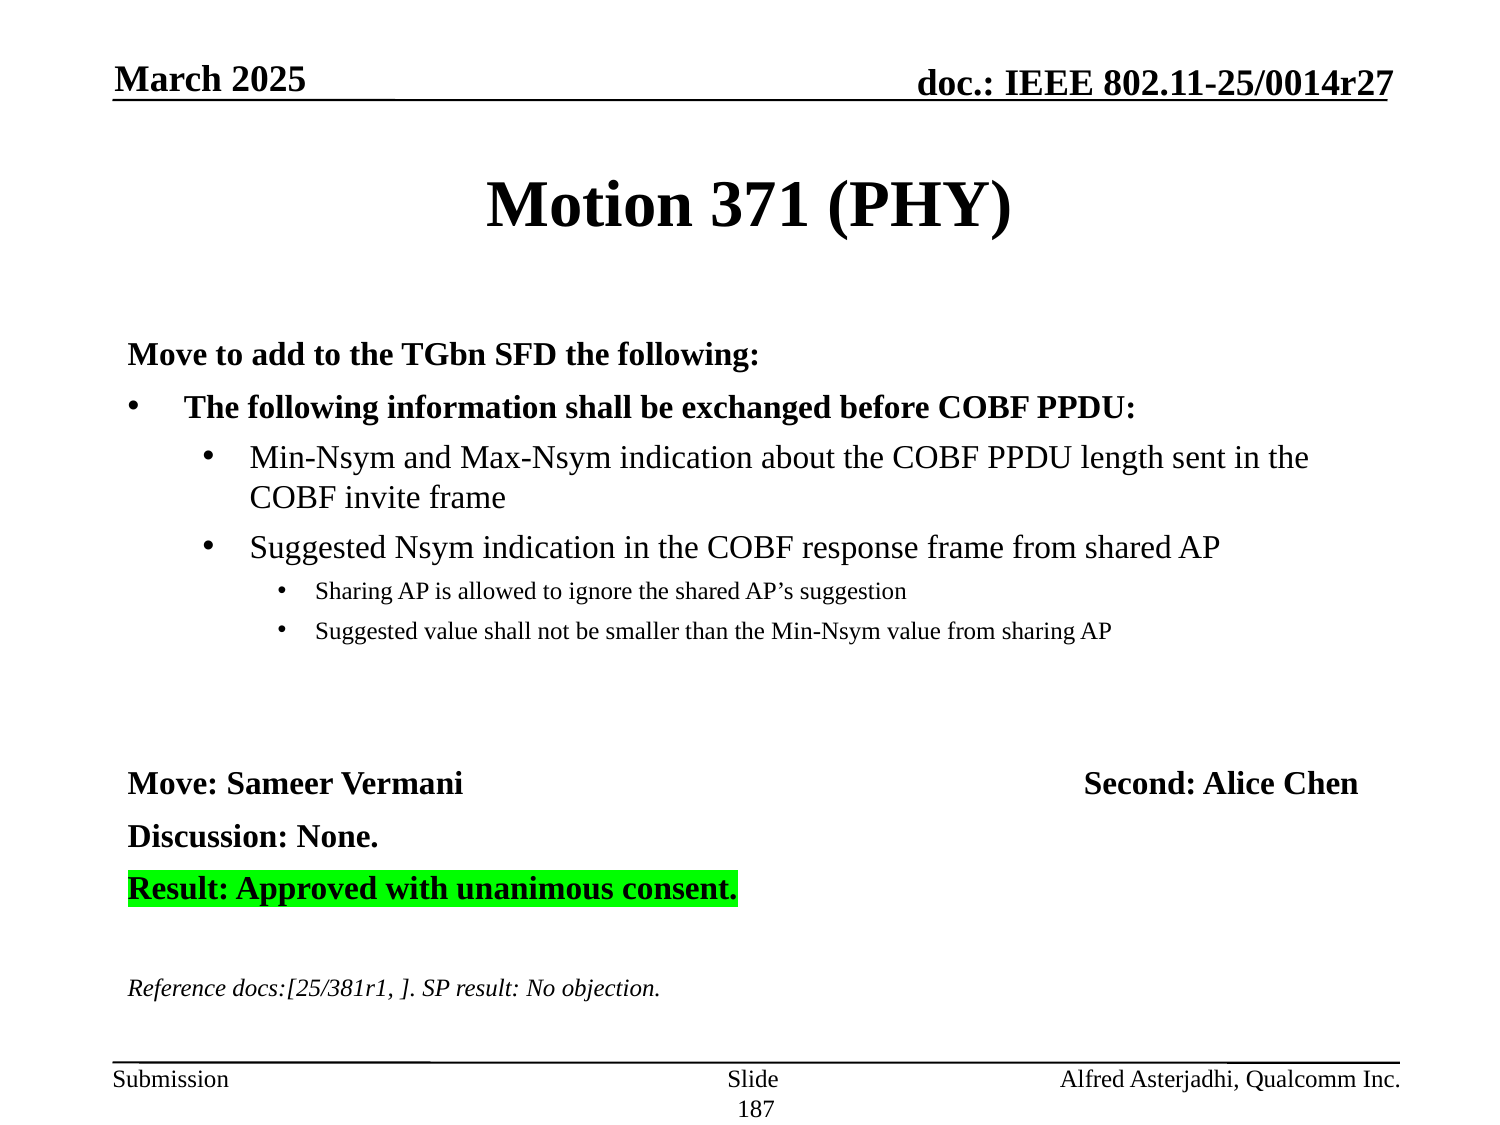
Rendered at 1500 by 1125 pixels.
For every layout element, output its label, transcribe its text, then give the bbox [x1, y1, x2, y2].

slide_number Slide 187 [712, 1061, 800, 1123]
title Motion 371 (PHY) [112, 112, 1388, 288]
list Move to add to the TGbn SFD the following: The following information shall be exchanged before COBF PPDU: Min-Nsym and Max-Nsym indication about the COBF PPDU length sent in the COBF invite frame Suggested Nsym indication in the COBF response frame from shared AP Sharing AP is allowed to ignore the shared AP’s suggestion Suggested value shall not be smaller than the Min-Nsym value from sharing AP Move: Sameer Vermani Second: Alice Chen Discussion: None. Result: Approved with unanimous consent. Reference docs:[25/381r1, ]. SP result: No objection. [112, 324, 1388, 1000]
footer Alfred Asterjadhi, Qualcomm Inc. [878, 1061, 1402, 1093]
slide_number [114, 54, 423, 100]
